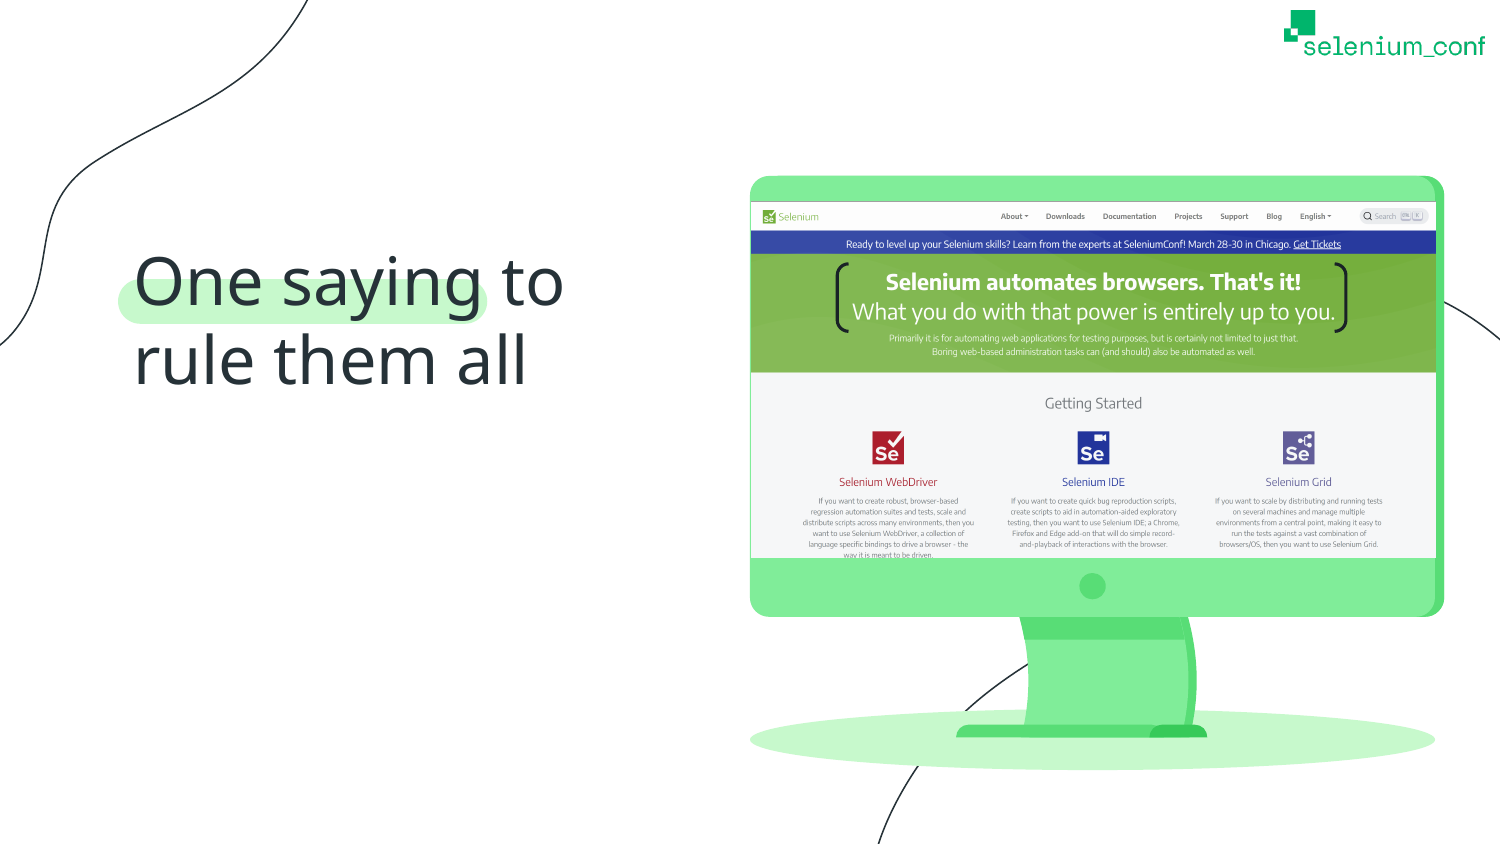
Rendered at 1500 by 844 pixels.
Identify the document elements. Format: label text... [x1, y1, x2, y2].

picture [751, 200, 1436, 558]
title One saying to rule them all [118, 223, 654, 406]
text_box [749, 175, 1445, 738]
text_box [757, 746, 1428, 771]
picture [1284, 10, 1486, 57]
